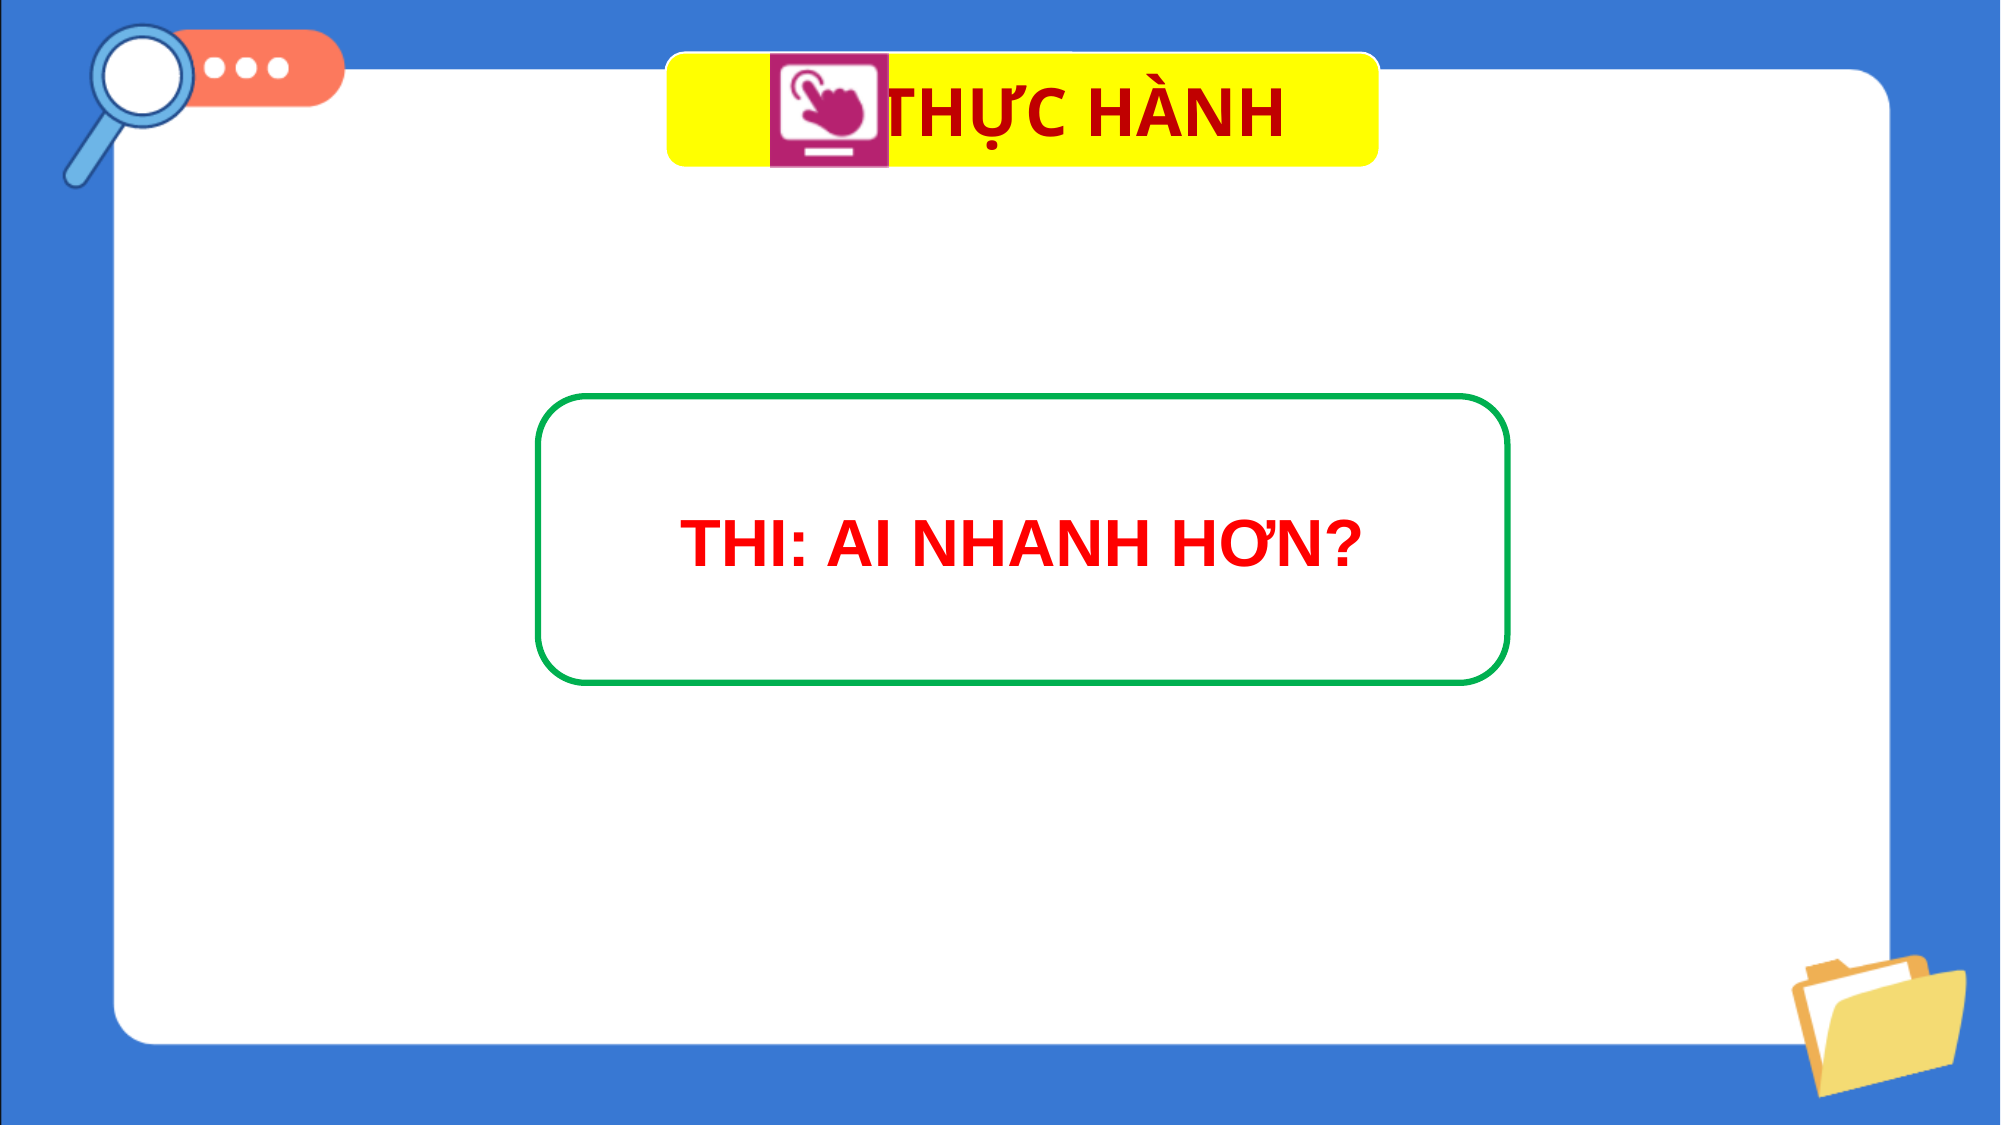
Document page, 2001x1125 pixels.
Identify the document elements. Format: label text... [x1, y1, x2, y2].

picture [0, 0, 2001, 1125]
text_box THI: AI NHANH HƠN? [536, 395, 1509, 684]
text_box THỰC HÀNH [664, 51, 1381, 169]
